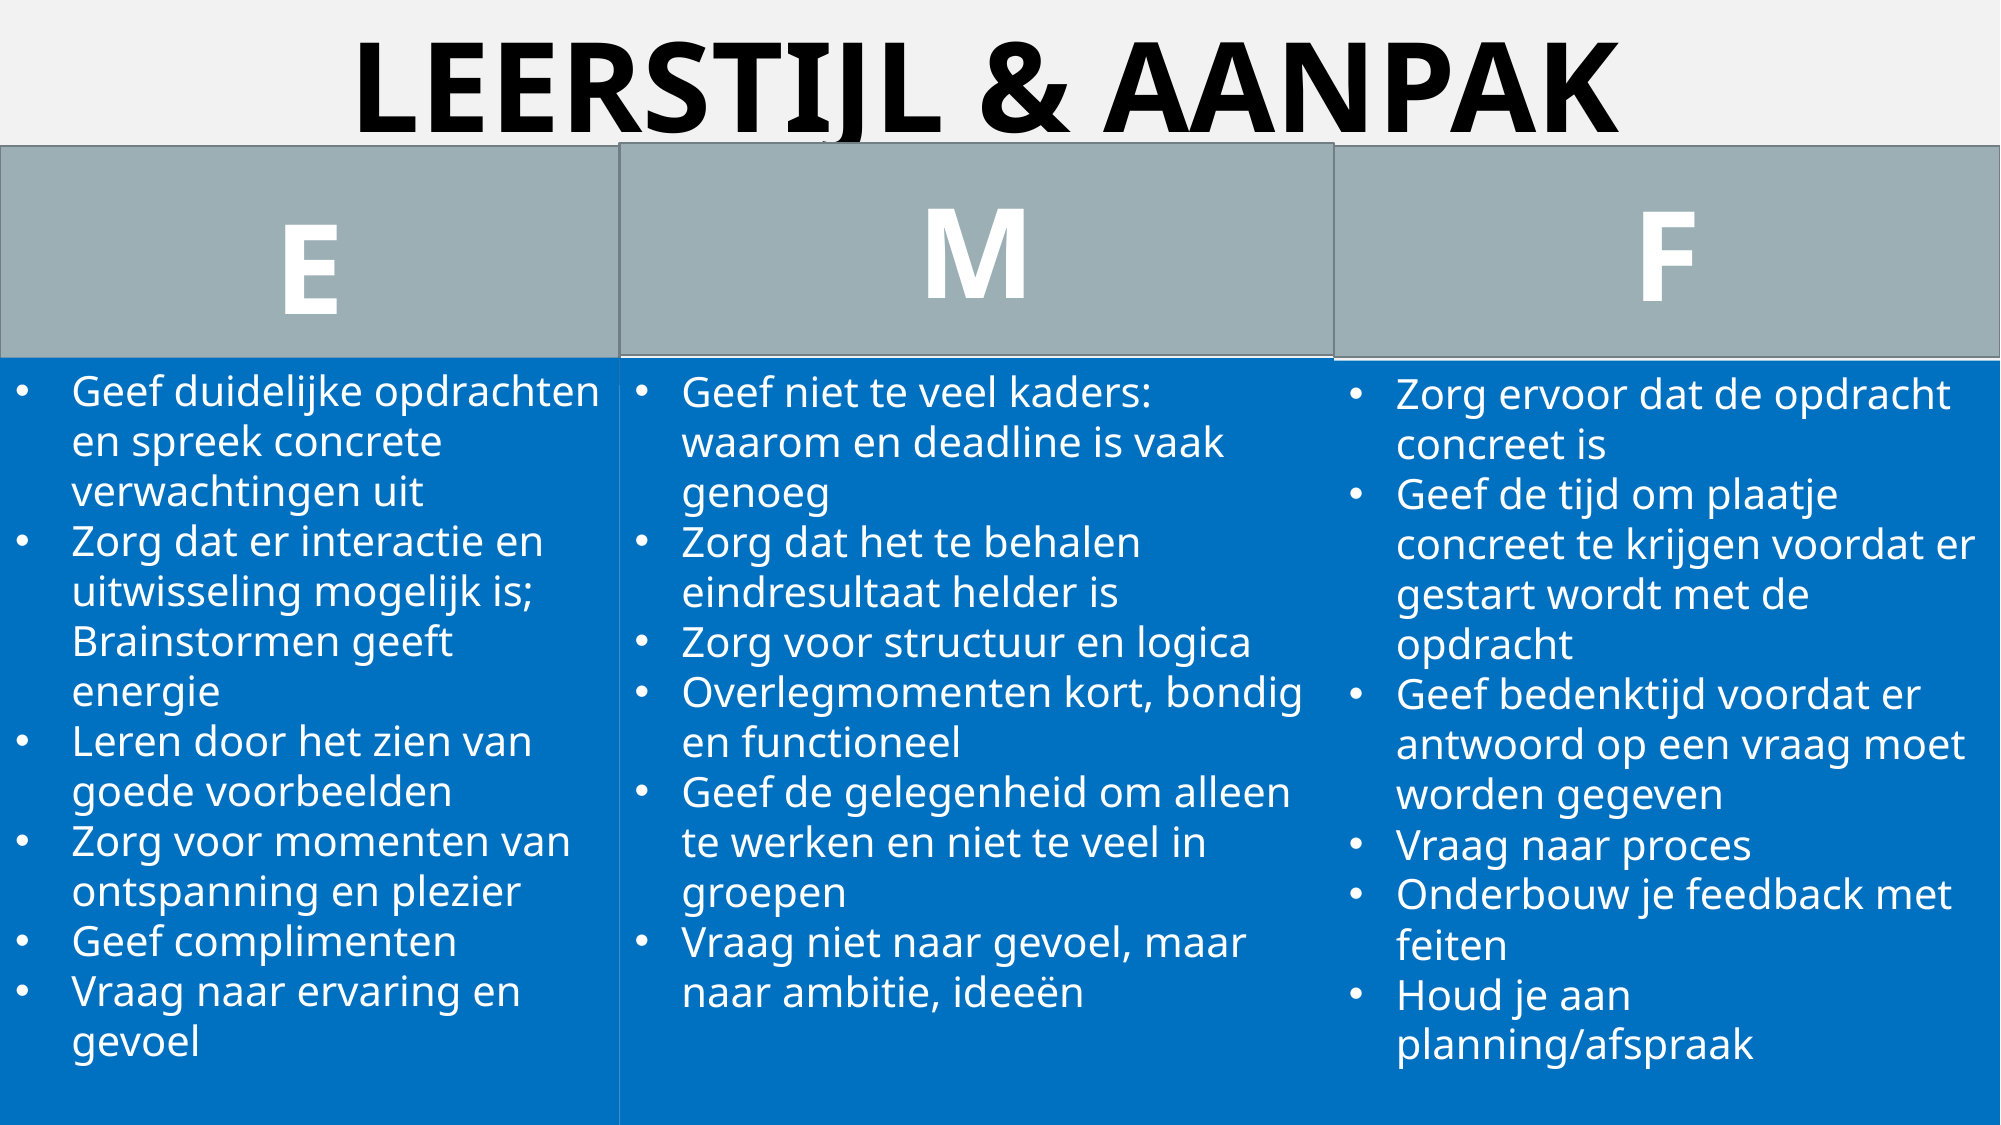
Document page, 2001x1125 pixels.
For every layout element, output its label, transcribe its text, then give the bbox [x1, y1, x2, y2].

text_box E [0, 146, 620, 357]
text_box Geef niet te veel kaders: waarom en deadline is vaak genoeg Zorg dat het te behalen eindresultaat helder is Zorg voor structuur en logica Overlegmomenten kort, bondig en functioneel Geef de gelegenheid om alleen te werken en niet te veel in groepen Vraag niet naar gevoel, maar naar ambitie, ideeën [619, 358, 1334, 1125]
text_box Geef duidelijke opdrachten en spreek concrete verwachtingen uit Zorg dat er interactie en uitwisseling mogelijk is; Brainstormen geeft energie Leren door het zien van goede voorbeelden Zorg voor momenten van ontspanning en plezier Geef complimenten Vraag naar ervaring en gevoel [0, 357, 620, 1125]
text_box M [619, 143, 1334, 355]
text_box F [1333, 146, 2000, 358]
text_box LEERSTIJL & AANPAK [65, 0, 1904, 146]
text_box Zorg ervoor dat de opdracht concreet is Geef de tijd om plaatje concreet te krijgen voordat er gestart wordt met de opdracht Geef bedenktijd voordat er antwoord op een vraag moet worden gegeven Vraag naar proces Onderbouw je feedback met feiten Houd je aan planning/afspraak [1333, 360, 2000, 1125]
